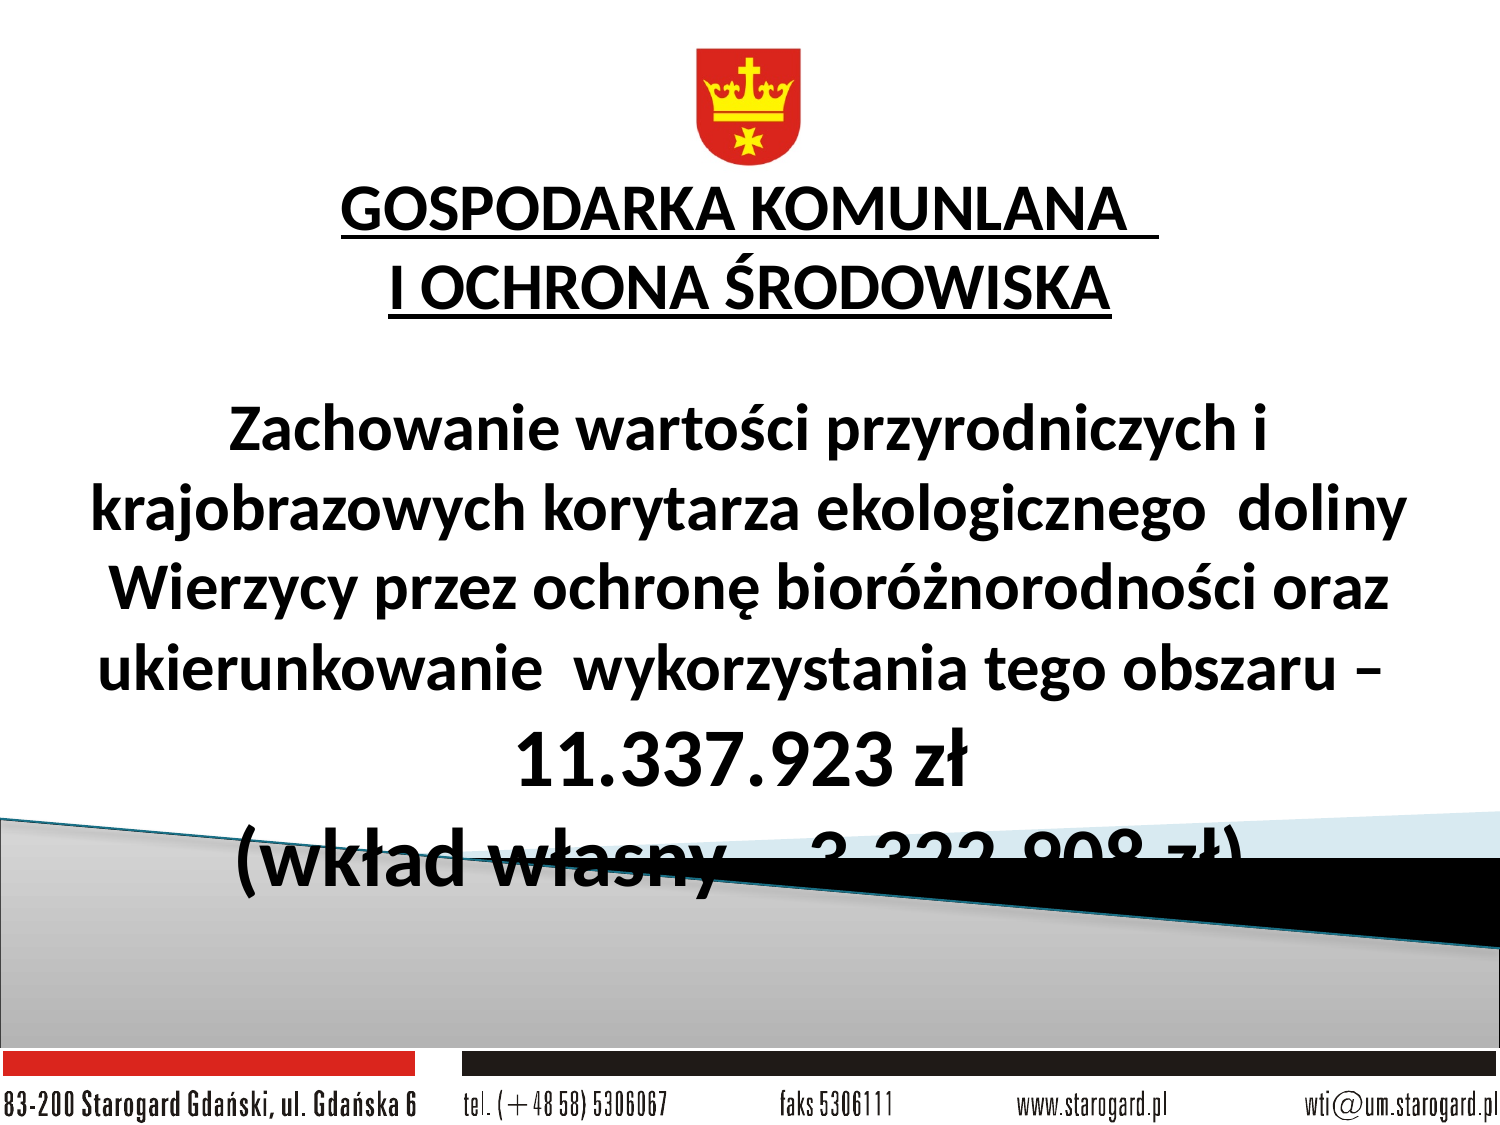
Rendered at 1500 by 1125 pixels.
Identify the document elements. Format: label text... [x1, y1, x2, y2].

picture [690, 42, 810, 173]
title GOSPODARKA KOMUNLANA I OCHRONA ŚRODOWISKA Zachowanie wartości przyrodniczych i krajobrazowych korytarza ekologicznego doliny Wierzycy przez ochronę bioróżnorodności oraz ukierunkowanie wykorzystania tego obszaru – 11.337.923 zł (wkład własny – 3.322.908 zł) [41, 255, 1459, 1012]
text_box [0, 1048, 1500, 1125]
